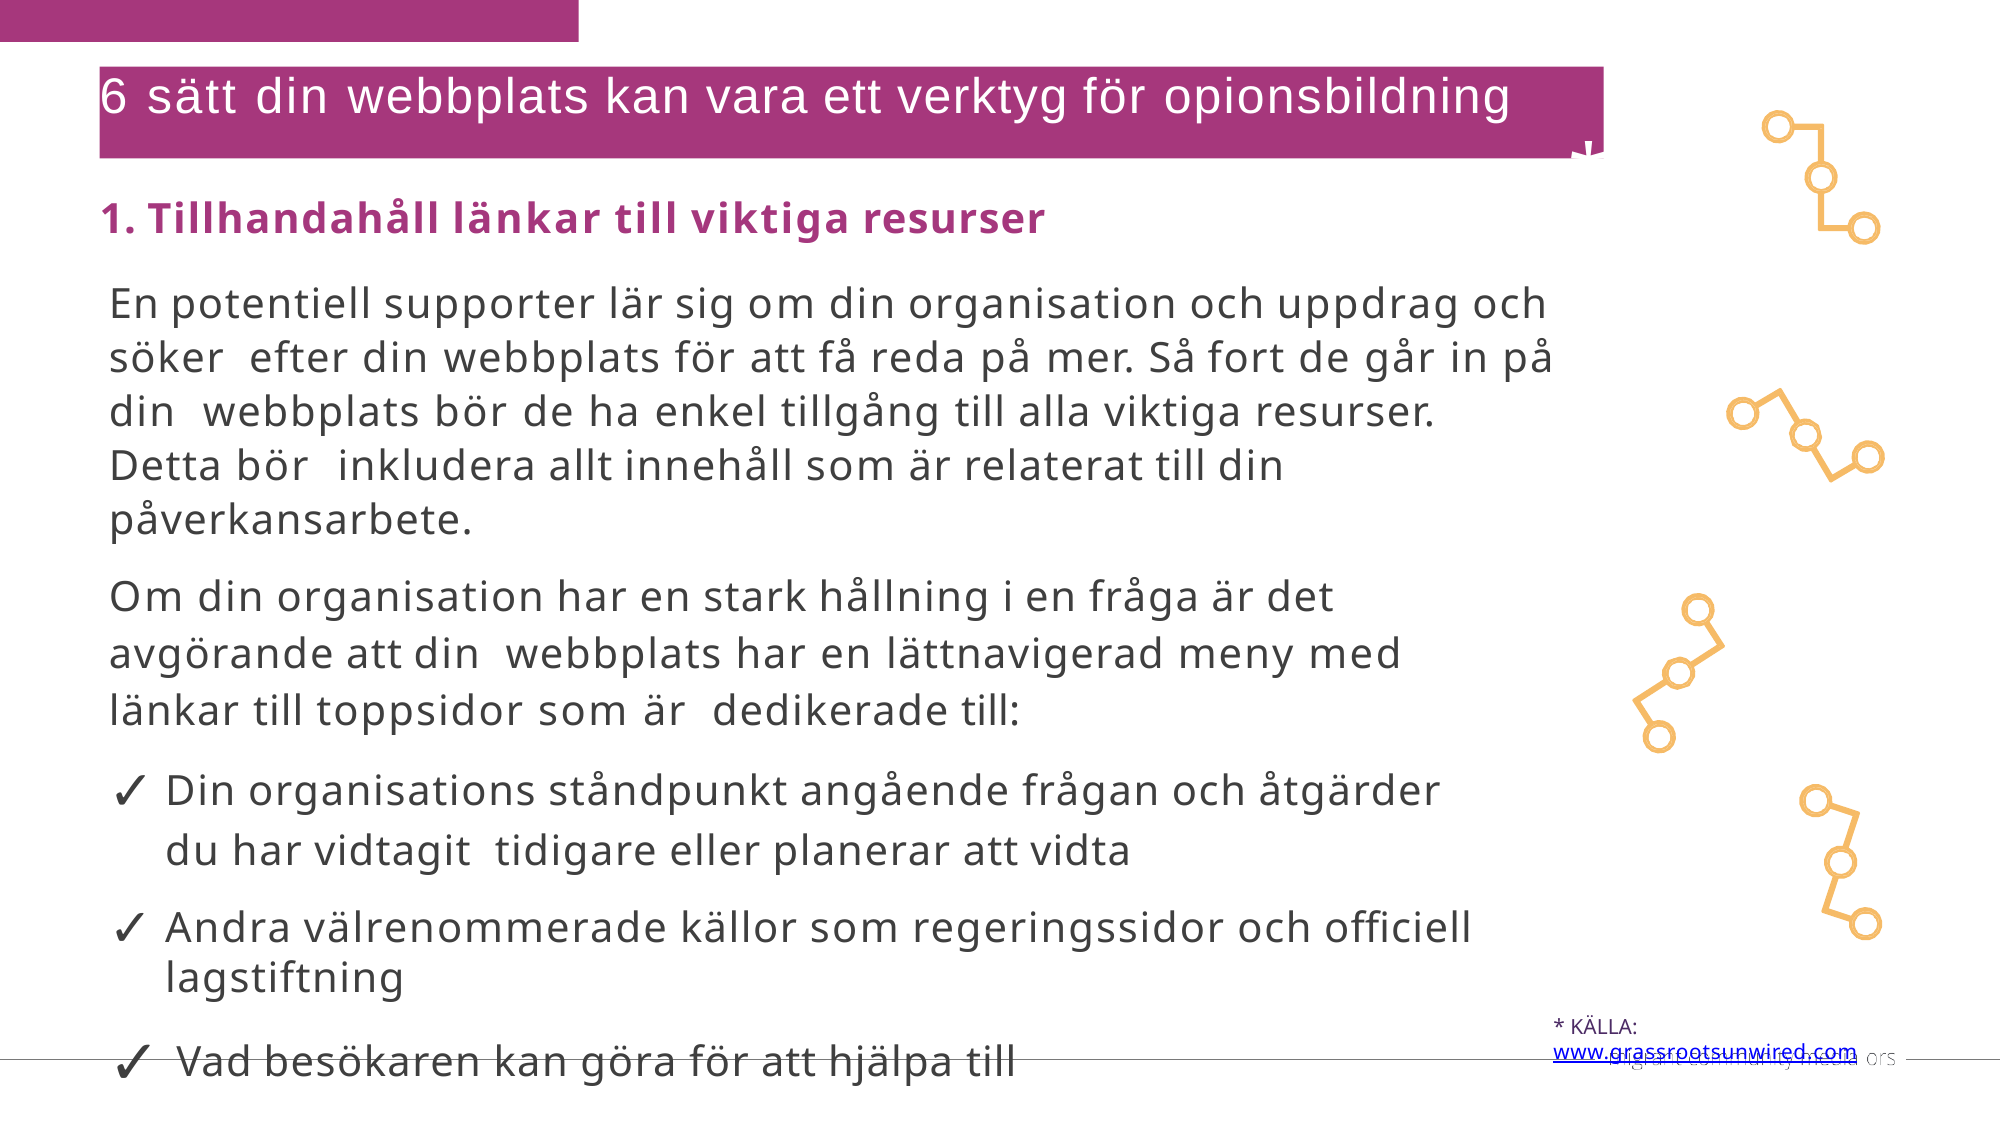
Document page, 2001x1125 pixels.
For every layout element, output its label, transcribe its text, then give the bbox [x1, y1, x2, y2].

title 6 sätt din webbplats kan vara ett verktyg för opionsbildning opinionsbildning * [97, 61, 1801, 252]
text_box [0, 0, 579, 42]
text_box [1761, 109, 1881, 246]
picture [1610, 1048, 1895, 1070]
text_box 1. Tillhandahåll länkar till viktiga resurser En potentiell supporter lär sig om din organisation och uppdrag och söker efter din webbplats för att få reda på mer. Så fort de går in på din webbplats bör de ha enkel tillgång till alla viktiga resurser. Detta bör inkludera allt innehåll som är relaterat till din påverkansarbete. Om din organisation har en stark hållning i en fråga är det avgörande att din webbplats har en lättnavigerad meny med länkar till toppsidor som är dedikerade till: Din organisations ståndpunkt angående frågan och åtgärder du har vidtagit tidigare eller planerar att vidta Andra välrenommerade källor som regeringssidor och officiell lagstiftning Vad besökaren kan göra för att hjälpa till [97, 189, 1561, 1086]
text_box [1631, 592, 1726, 754]
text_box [1725, 387, 1886, 483]
text_box * KÄLLA: www.grassrootsunwired.com [1551, 1011, 1933, 1067]
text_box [1799, 783, 1883, 941]
